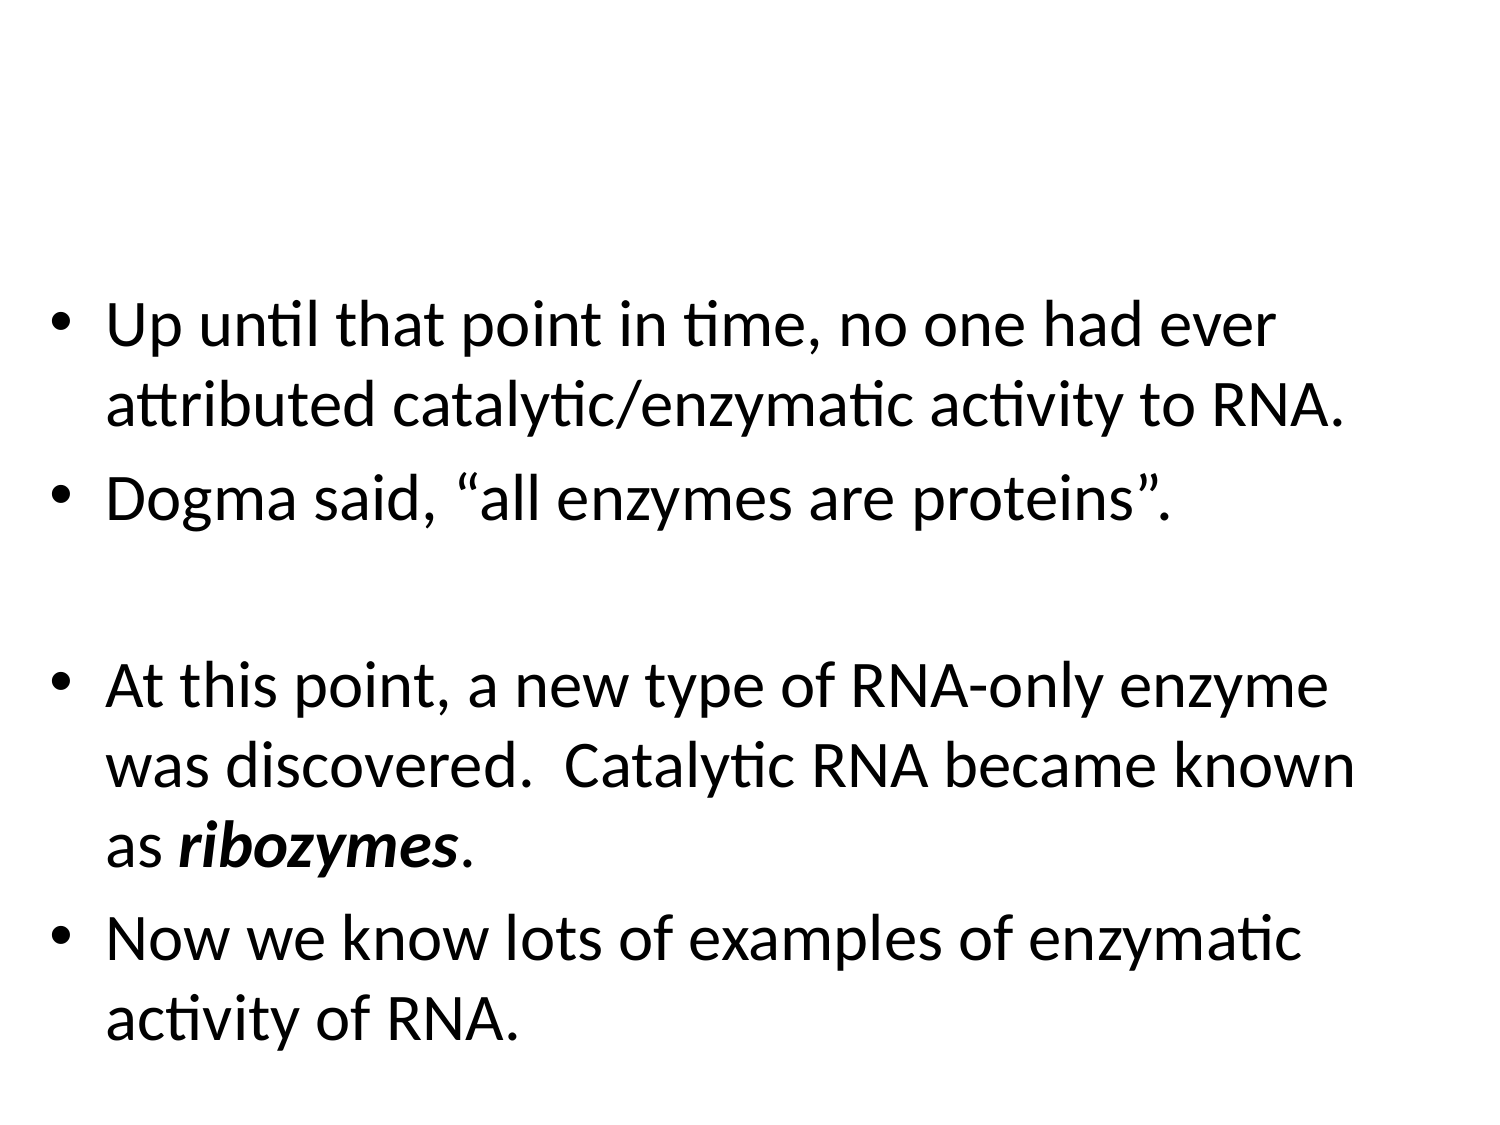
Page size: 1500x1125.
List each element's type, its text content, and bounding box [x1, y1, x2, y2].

list Up until that point in time, no one had ever attributed catalytic/enzymatic activity to RNA. Dogma said, “all enzymes are proteins”. At this point, a new type of RNA-only enzyme was discovered. Catalytic RNA became known as ribozymes. Now we know lots of examples of enzymatic activity of RNA. [34, 272, 1413, 1068]
